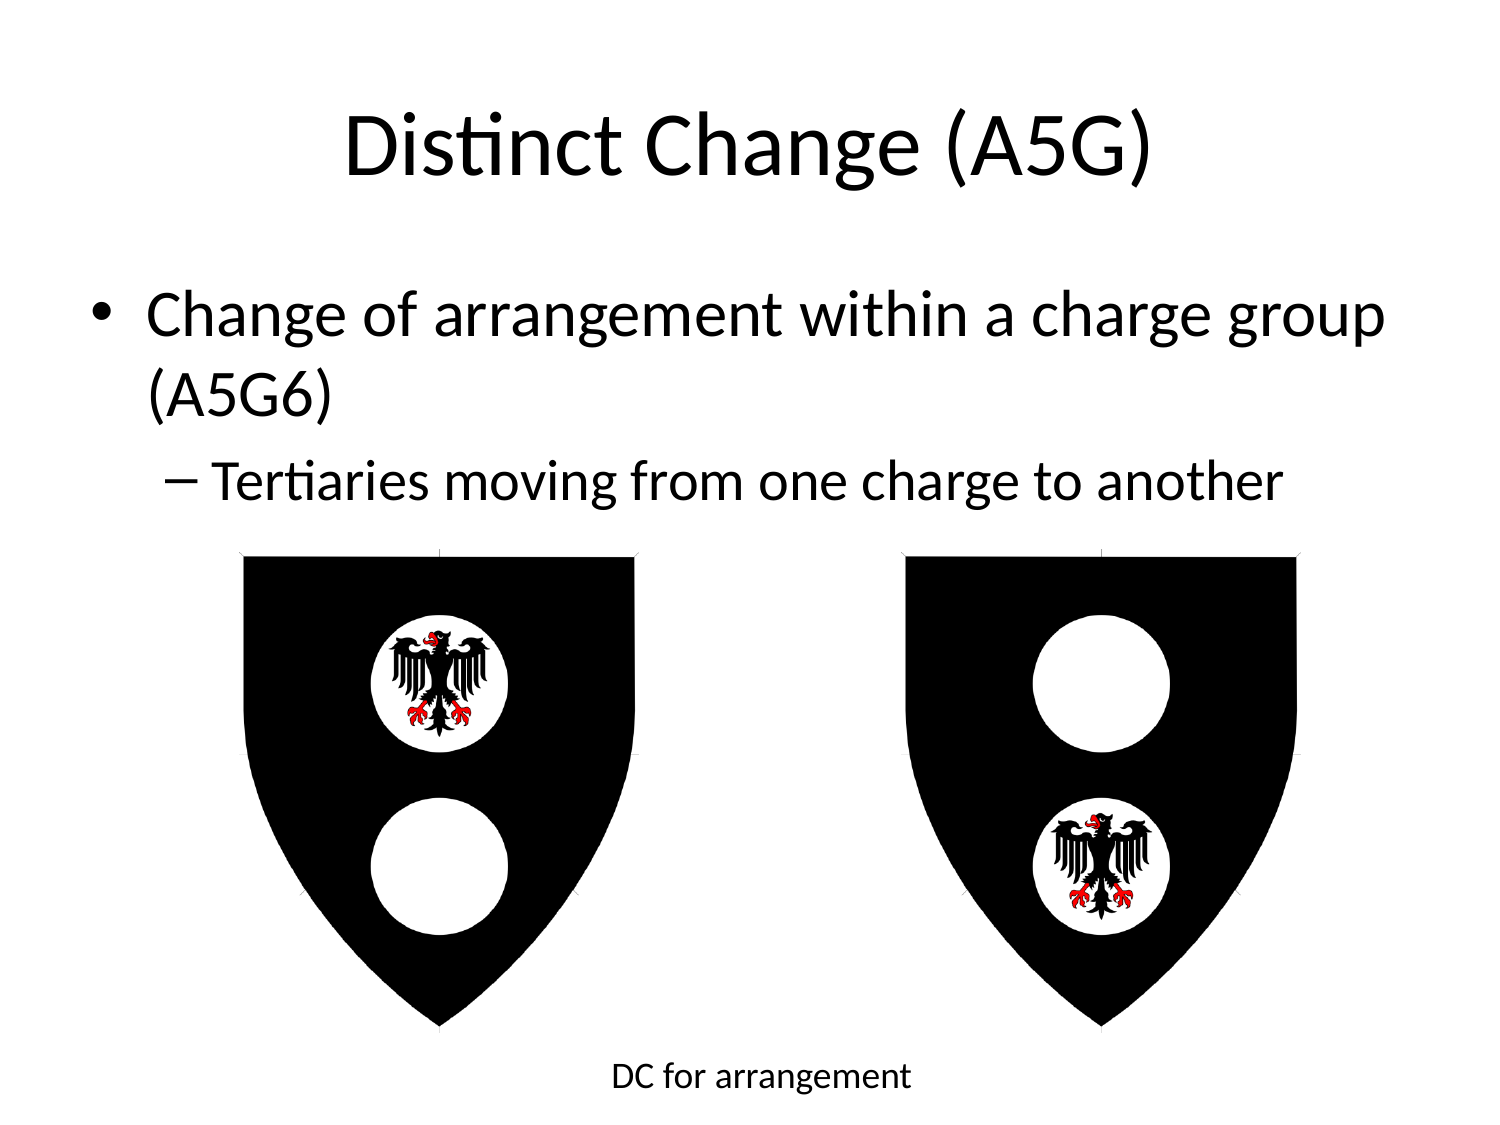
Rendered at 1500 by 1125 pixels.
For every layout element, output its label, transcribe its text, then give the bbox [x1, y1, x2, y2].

picture [900, 549, 1301, 1034]
picture [239, 549, 640, 1034]
text_box DC for arrangement [596, 1043, 928, 1104]
list Change of arrangement within a charge group (A5G6) Tertiaries moving from one charge to another [75, 262, 1425, 1005]
title Distinct Change (A5G) [75, 45, 1425, 233]
